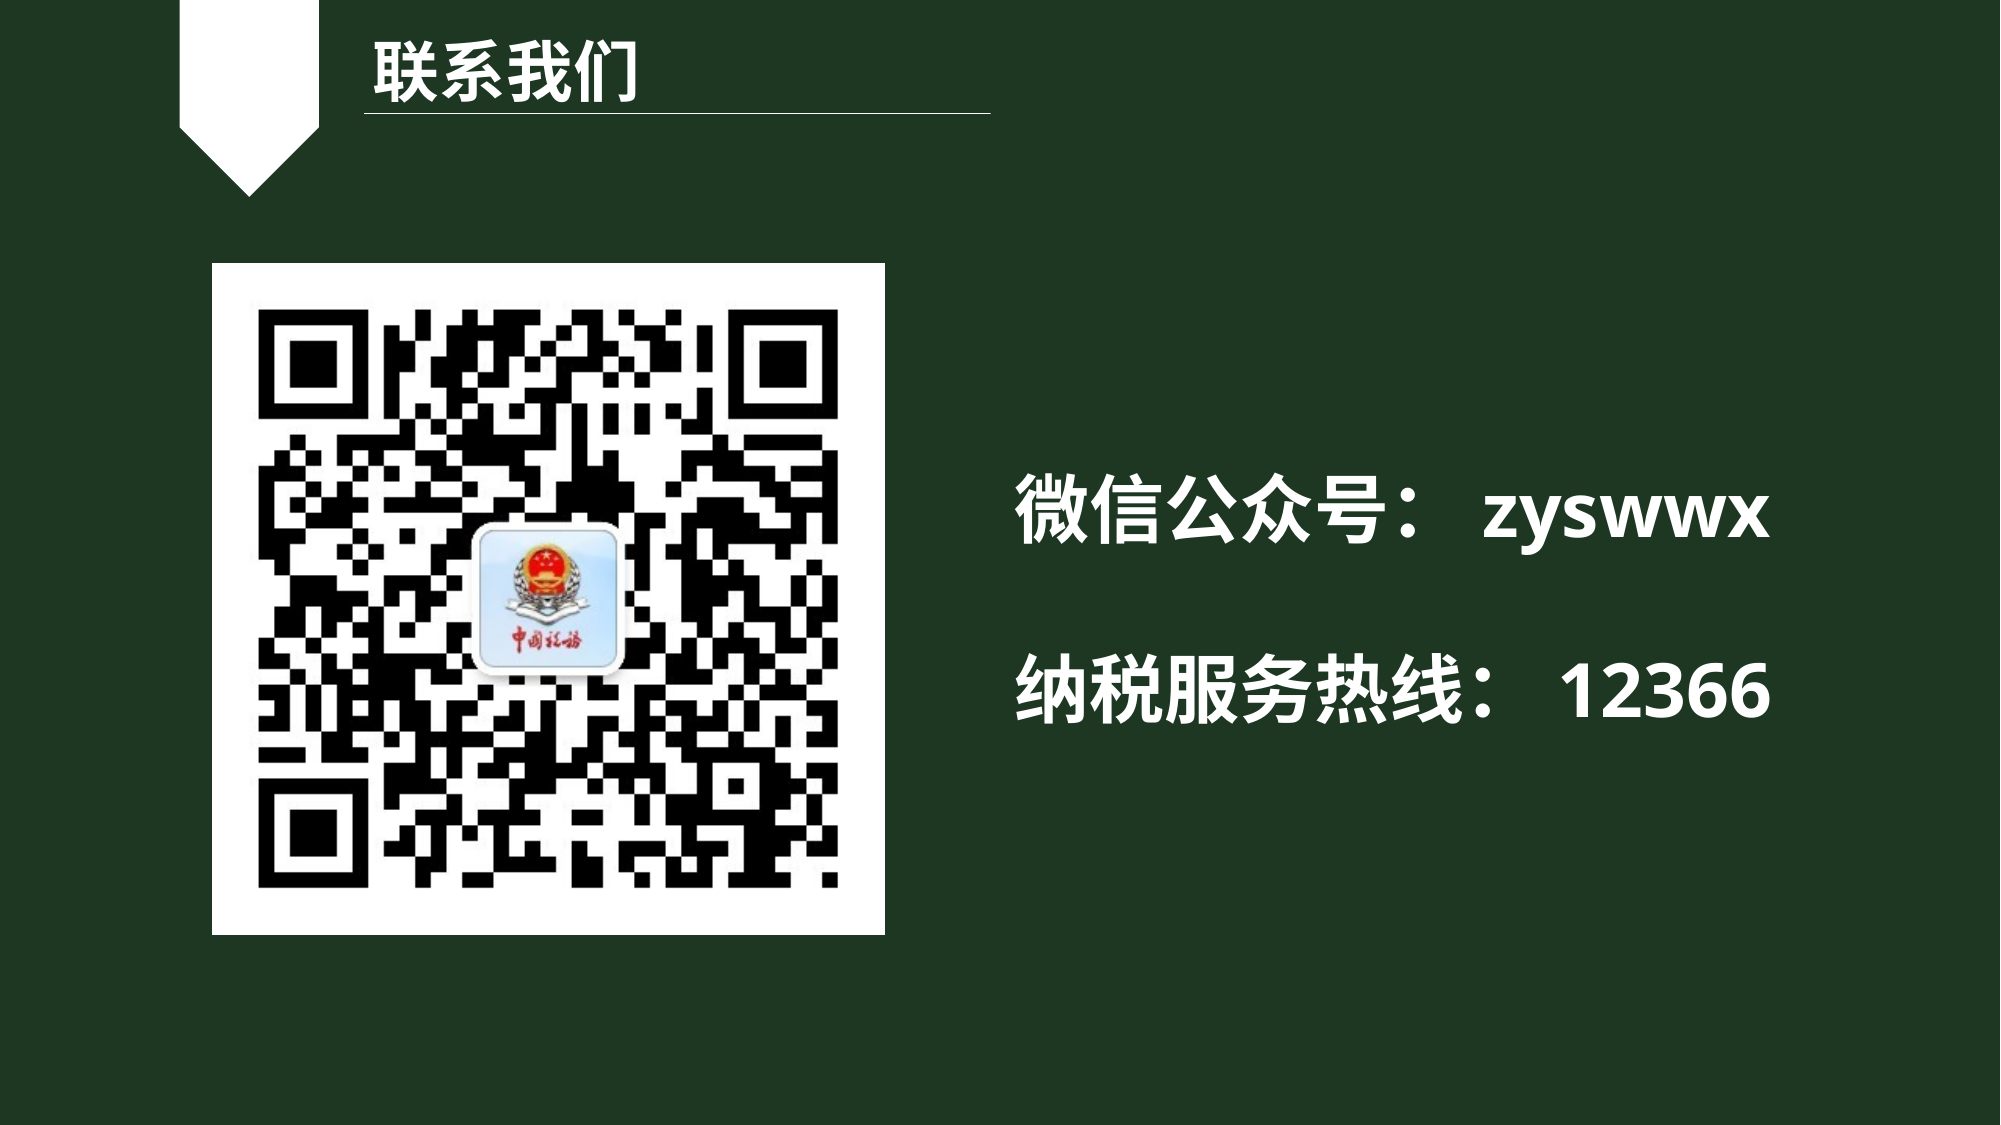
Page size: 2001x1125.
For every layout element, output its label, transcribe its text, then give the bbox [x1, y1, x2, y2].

list 联系我们 [358, 31, 984, 95]
text_box 微信公众号：zyswwx 纳税服务热线：12366 [999, 455, 2000, 740]
picture [212, 263, 885, 935]
